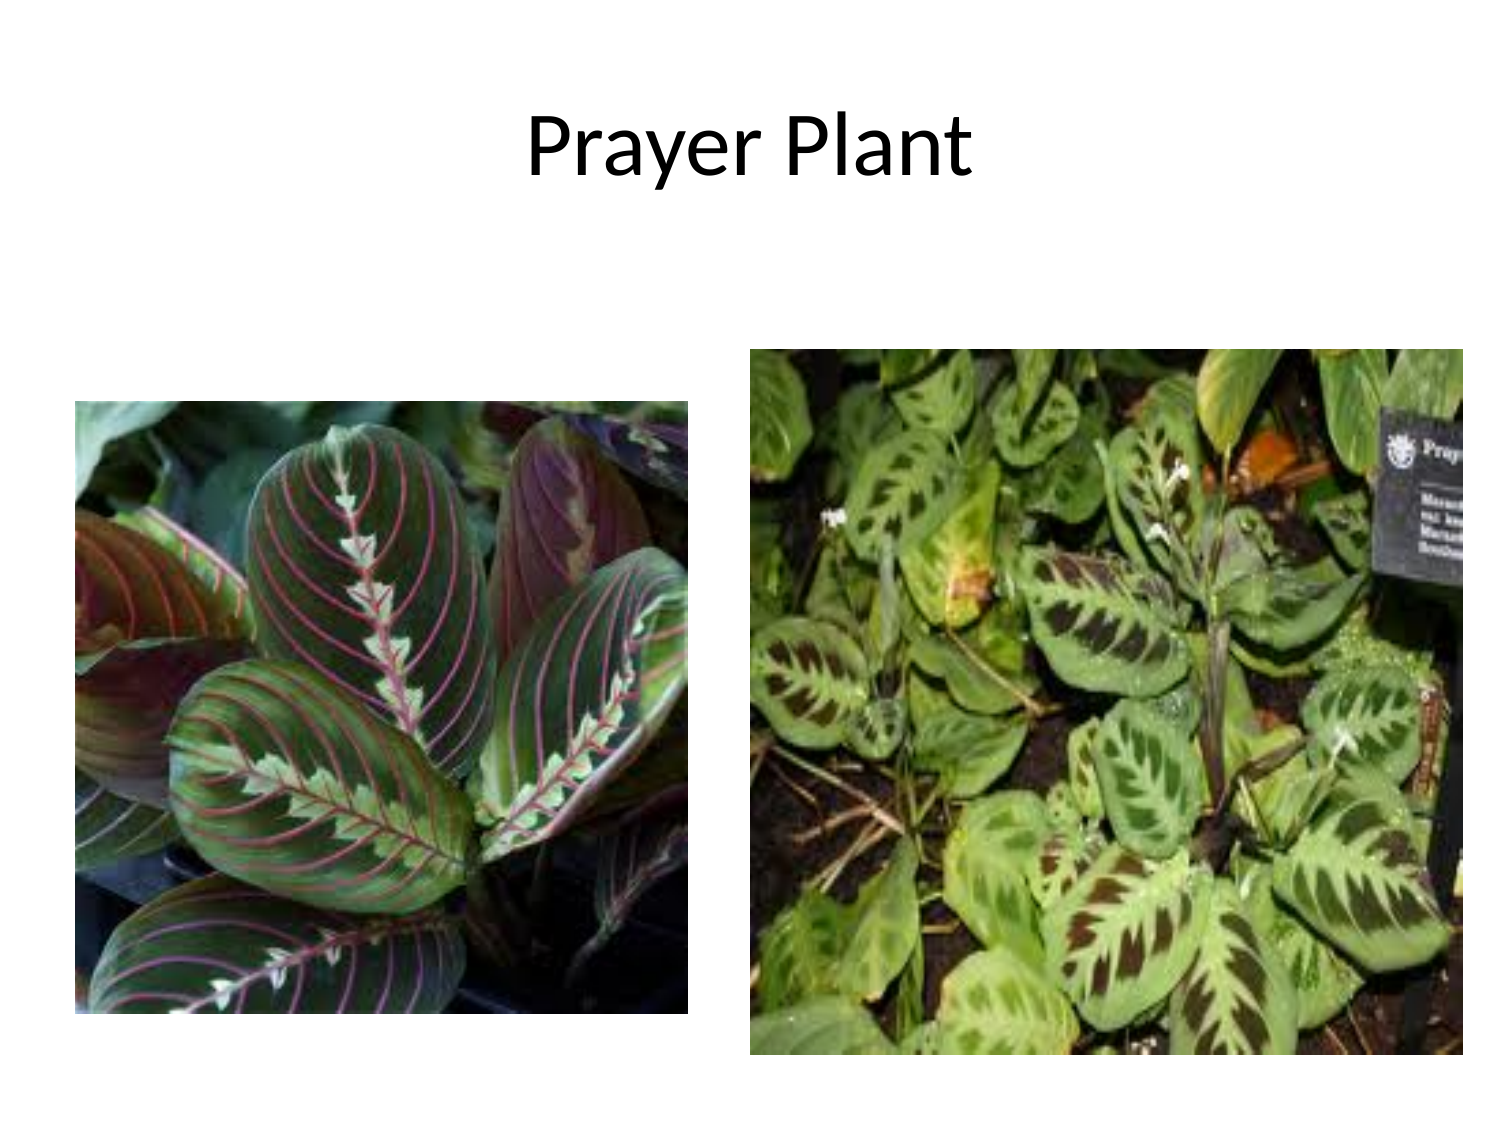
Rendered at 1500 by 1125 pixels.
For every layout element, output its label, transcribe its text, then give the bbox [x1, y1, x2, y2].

picture [74, 401, 688, 1015]
picture [749, 349, 1463, 1055]
title Prayer Plant [75, 45, 1425, 233]
